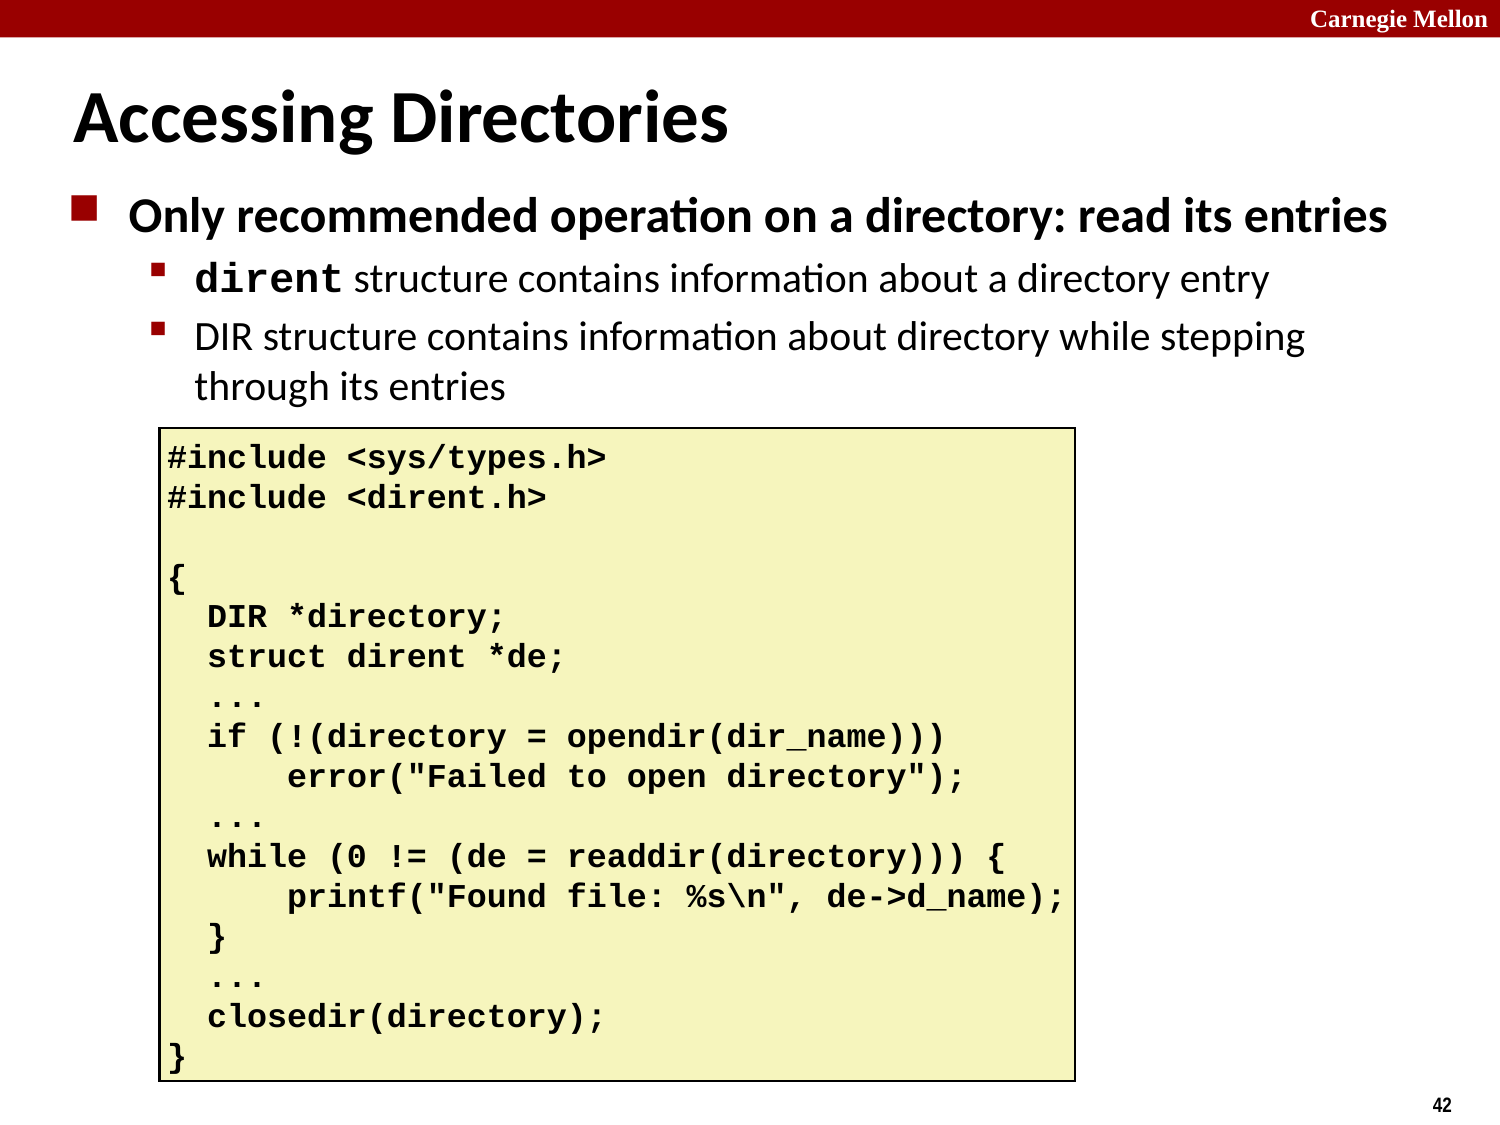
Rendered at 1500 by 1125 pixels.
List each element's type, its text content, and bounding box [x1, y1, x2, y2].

text_box #include <sys/types.h> #include <dirent.h> { DIR *directory; struct dirent *de; ... if (!(directory = opendir(dir_name))) error("Failed to open directory"); ... while (0 != (de = readdir(directory))) { printf("Found file: %s\n", de->d_name); } ... closedir(directory); } [159, 427, 1075, 1082]
list Only recommended operation on a directory: read its entries dirent structure contains information about a directory entry DIR structure contains information about directory while stepping through its entries [57, 174, 1463, 991]
title Accessing Directories [58, 49, 1305, 174]
